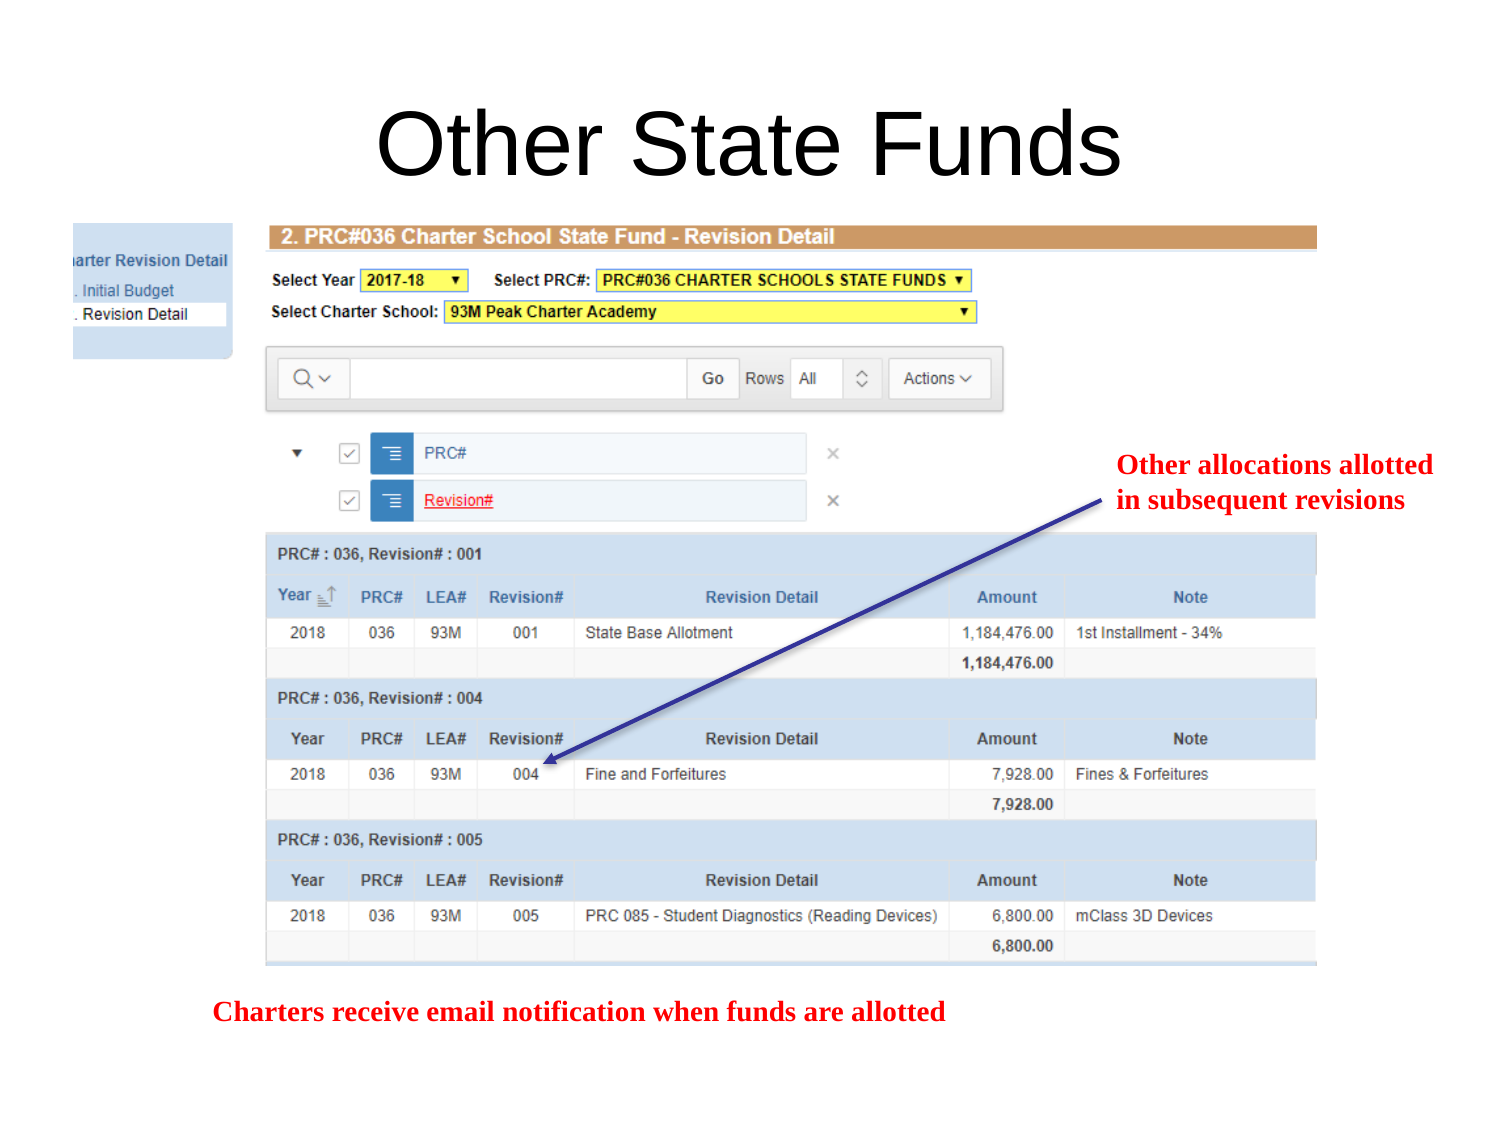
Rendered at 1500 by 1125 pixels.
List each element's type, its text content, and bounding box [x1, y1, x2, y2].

title Other State Funds [74, 44, 1426, 233]
text_box Charters receive email notification when funds are allotted [197, 984, 1025, 1035]
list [73, 222, 1317, 966]
text_box Other allocations allotted in subsequent revisions [1321, 437, 1452, 523]
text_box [542, 499, 1102, 765]
